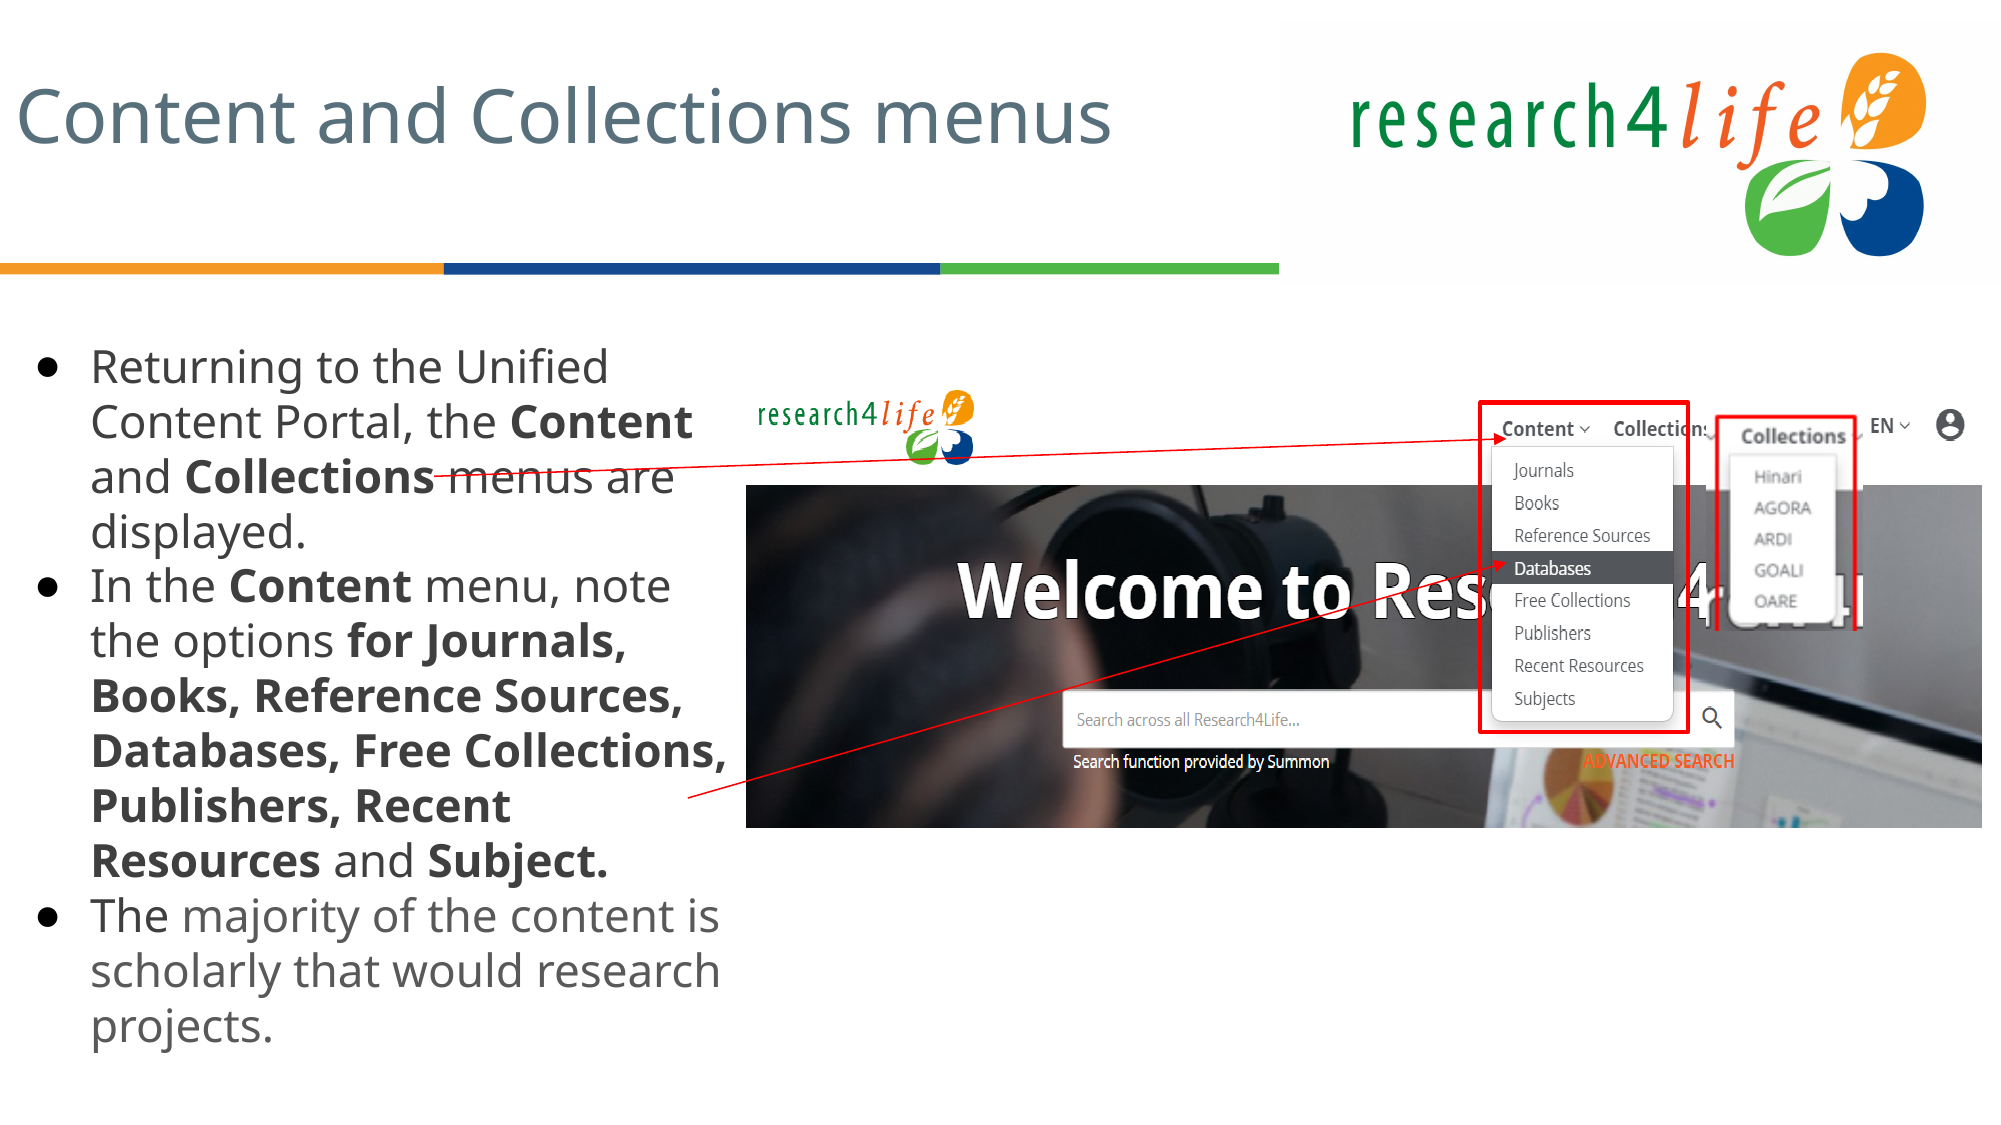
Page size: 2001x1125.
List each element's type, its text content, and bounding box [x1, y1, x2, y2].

picture [1279, 22, 2000, 285]
picture [746, 372, 1982, 828]
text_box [687, 562, 1507, 799]
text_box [433, 438, 1507, 477]
title Content and Collections menus [0, 71, 1314, 250]
list Returning to the Unified Content Portal, the Content and Collections menus are displayed. In the Content menu, note the options for Journals, Books, Reference Sources, Databases, Free Collections, Publishers, Recent Resources and Subject. The majority of the content is scholarly that would research projects. [18, 270, 759, 1082]
